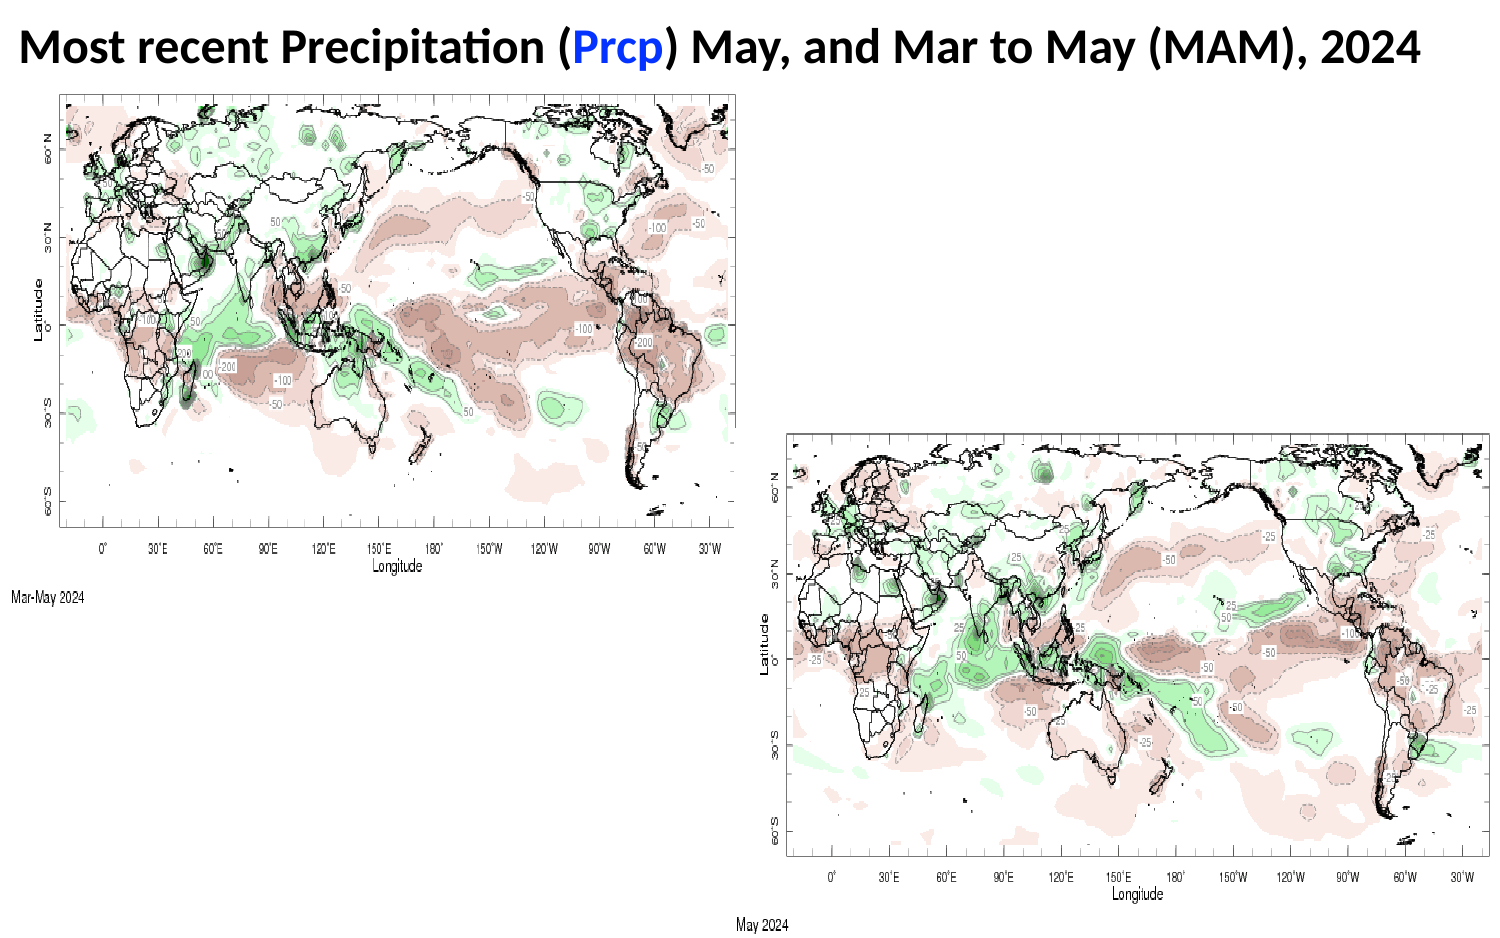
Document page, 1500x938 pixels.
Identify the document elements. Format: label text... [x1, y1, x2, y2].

picture [9, 88, 1493, 934]
text_box Most recent Precipitation (Prcp) May, and Mar to May (MAM), 2024 [3, 6, 1493, 81]
